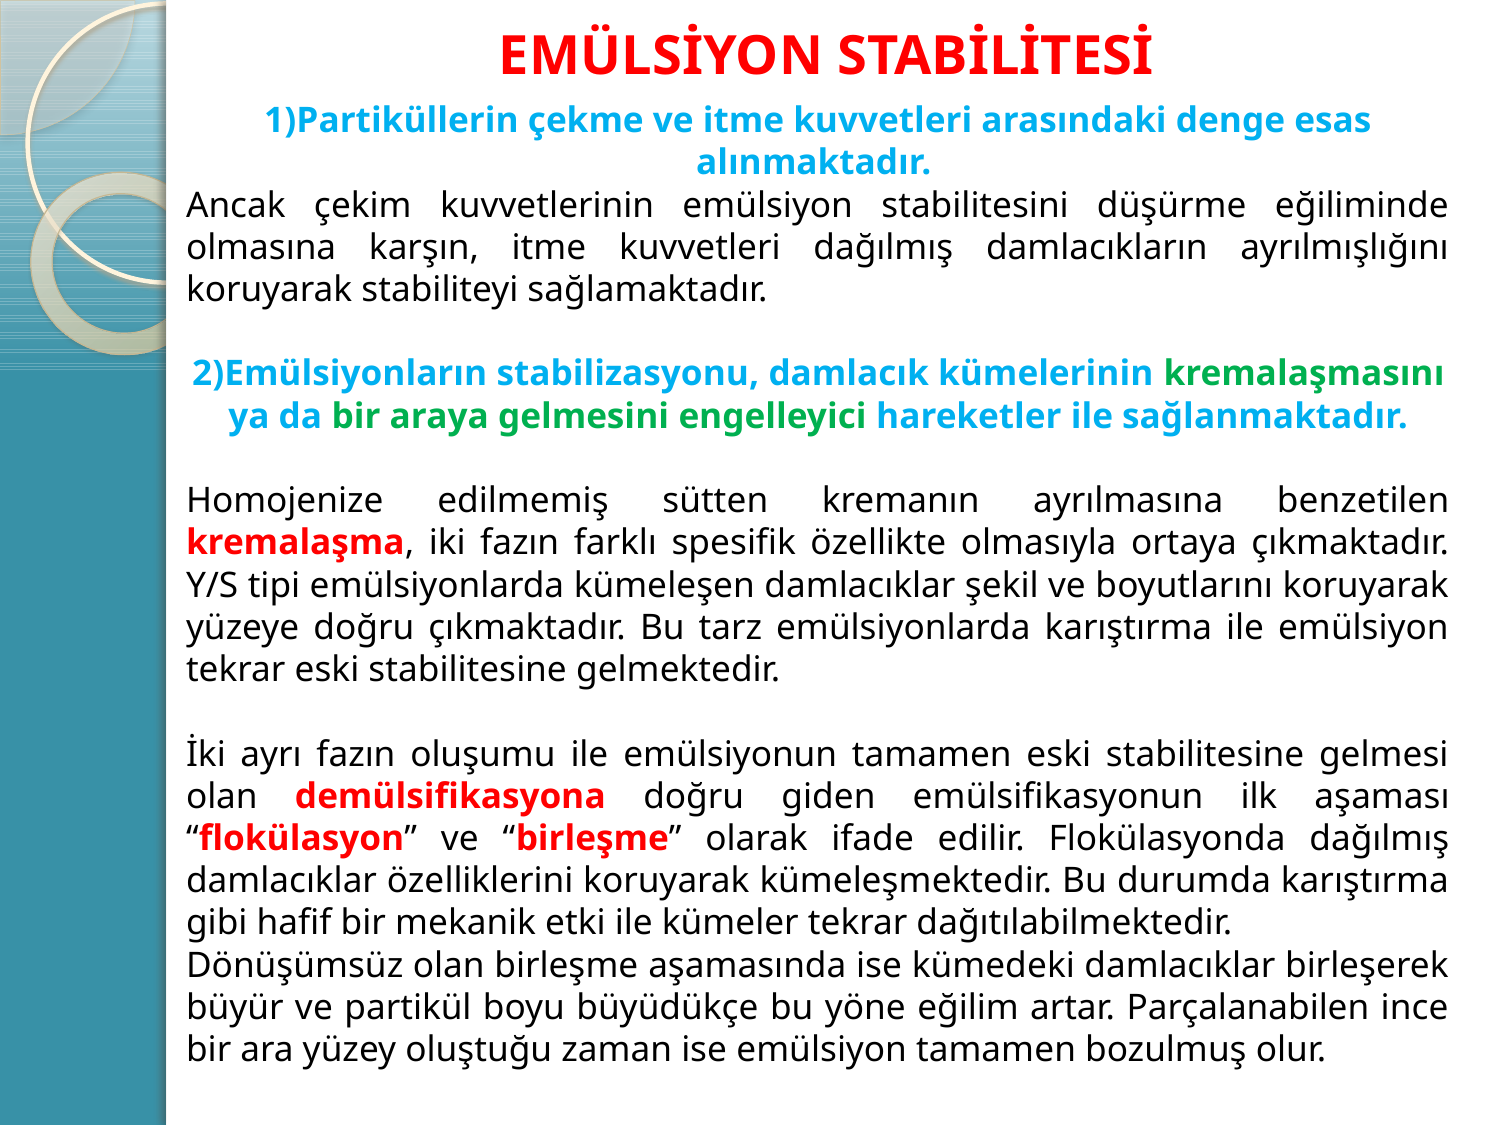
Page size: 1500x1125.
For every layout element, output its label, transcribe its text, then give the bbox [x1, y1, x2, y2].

title Emülsiyon stabilitesi [159, 12, 1495, 105]
list 1)Partiküllerin çekme ve itme kuvvetleri arasındaki denge esas alınmaktadır. Ancak çekim kuvvetlerinin emülsiyon stabilitesini düşürme eğiliminde olmasına karşın, itme kuvvetleri dağılmış damlacıkların ayrılmışlığını koruyarak stabiliteyi sağlamaktadır. 2)Emülsiyonların stabilizasyonu, damlacık kümelerinin kremalaşmasını ya da bir araya gelmesini engelleyici hareketler ile sağlanmaktadır. Homojenize edilmemiş sütten kremanın ayrılmasına benzetilen kremalaşma, iki fazın farklı spesifik özellikte olmasıyla ortaya çıkmaktadır. Y/S tipi emülsiyonlarda kümeleşen damlacıklar şekil ve boyutlarını koruyarak yüzeye doğru çıkmaktadır. Bu tarz emülsiyonlarda karıştırma ile emülsiyon tekrar eski stabilitesine gelmektedir. İki ayrı fazın oluşumu ile emülsiyonun tamamen eski stabilitesine gelmesi olan demülsifikasyona doğru giden emülsifikasyonun ilk aşaması “flokülasyon” ve “birleşme” olarak ifade edilir. Flokülasyonda dağılmış damlacıklar özelliklerini koruyarak kümeleşmektedir. Bu durumda karıştırma gibi hafif bir mekanik etki ile kümeler tekrar dağıtılabilmektedir. Dönüşümsüz olan birleşme aşamasında ise kümedeki damlacıklar birleşerek büyür ve partikül boyu büyüdükçe bu yöne eğilim artar. Parçalanabilen ince bir ara yüzey oluştuğu zaman ise emülsiyon tamamen bozulmuş olur. [171, 90, 1466, 1106]
